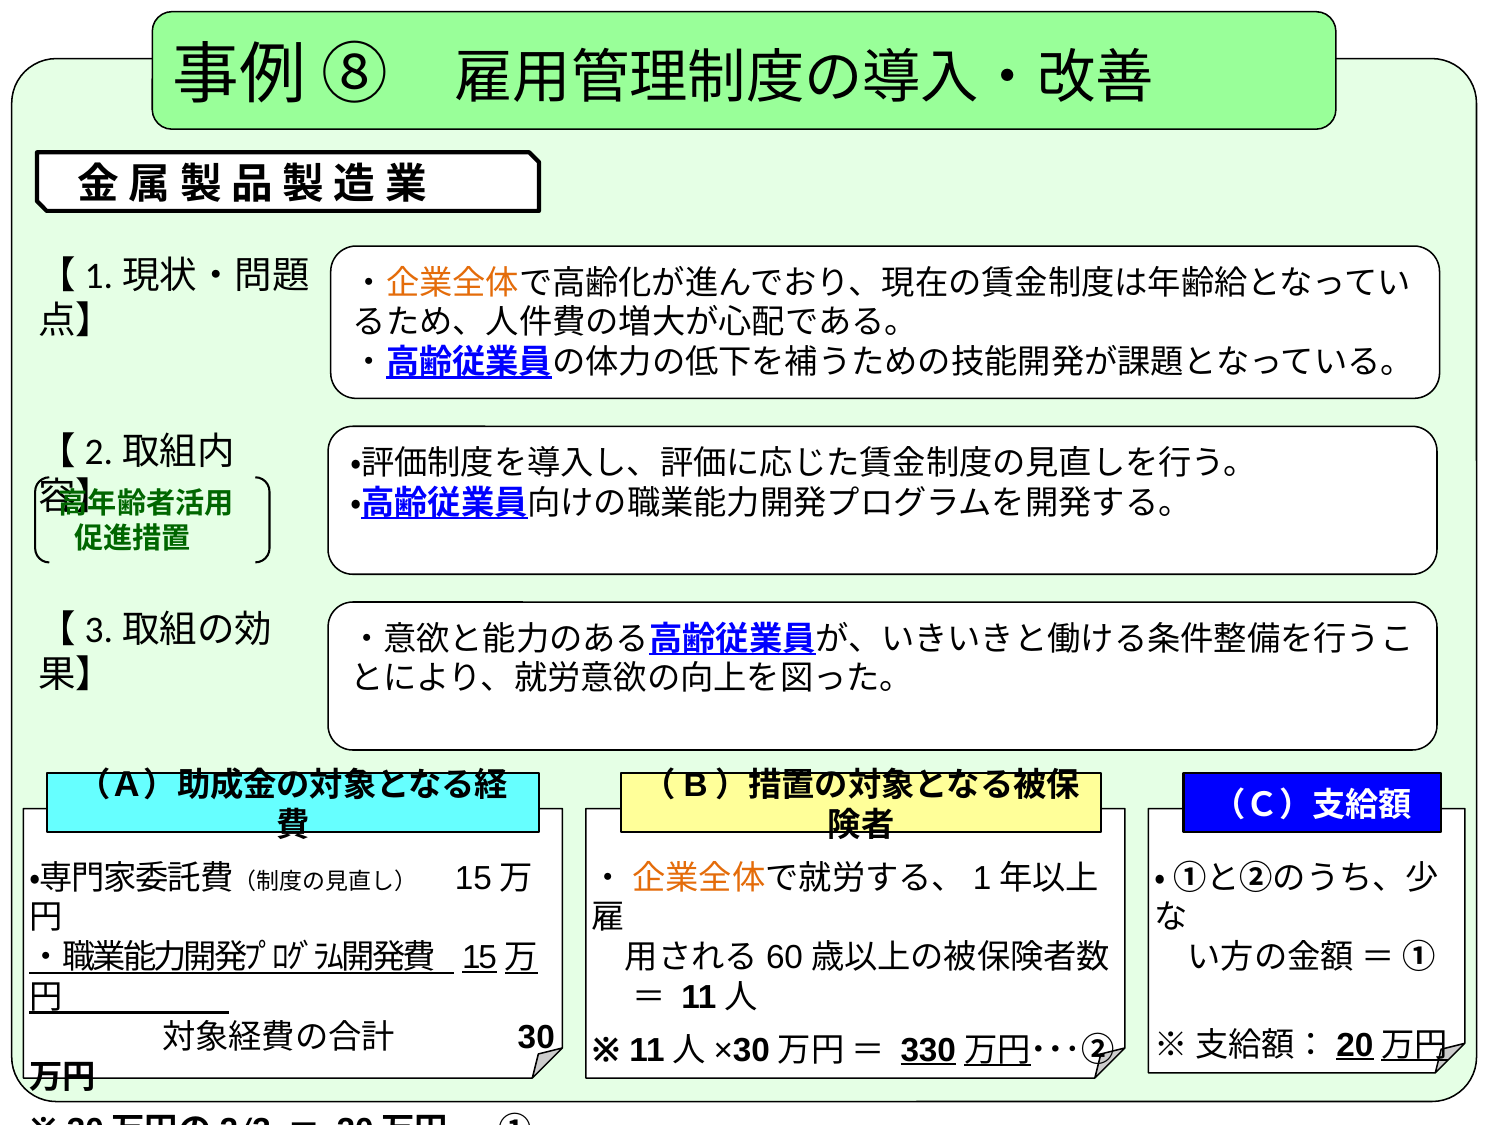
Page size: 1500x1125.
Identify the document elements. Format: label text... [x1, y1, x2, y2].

text_box 【1.現状・問題点】 [23, 243, 329, 349]
text_box 【3.取組の効果】 [23, 597, 329, 703]
text_box ・評価制度を導入し、評価に応じた賃金制度の見直しを行う。 ・高齢従業員向けの職業能力開発プログラムを開発する。 [328, 426, 1437, 575]
text_box 高年齢者活用 促進措置 [23, 476, 270, 562]
text_box ・ 企業全体で就労する、1年以上雇 用される60歳以上の被保険者数 ＝ 11人 ※ 11人×30万円 ＝ 330万円･･･② [585, 808, 1125, 1079]
text_box ・ ①と②のうち、少な い方の金額 ＝ ① ※支給額：20万円 [1148, 808, 1465, 1073]
text_box 事例 ⑧ 雇用管理制度の導入・改善 [152, 11, 1336, 130]
text_box ・意欲と能力のある高齢従業員が、いきいきと働ける条件整備を行うことにより、就労意欲の向上を図った。 [328, 602, 1437, 751]
text_box . [11, 58, 1477, 1102]
text_box 【2.取組内容】 [23, 419, 294, 525]
text_box （B）措置の対象となる被保険者 [619, 771, 1104, 834]
text_box （Ｃ）支給額 [1181, 771, 1443, 834]
text_box 金 属 製 品 製 造 業 [36, 152, 539, 211]
text_box ・企業全体で高齢化が進んでおり、現在の賃金制度は年齢給となっているため、人件費の増大が心配である。 ・高齢従業員の体力の低下を補うための技能開発が課題となっている。 [330, 246, 1440, 399]
text_box ・専門家委託費（制度の見直し） 15万円 ・職業能力開発ﾌﾟﾛｸﾞﾗﾑ開発費 15万円 対象経費の合計 30万円 ※ 30万円の2/3 ＝ 20万円･･･① [23, 808, 563, 1079]
text_box （Ａ）助成金の対象となる経費 [45, 771, 541, 834]
